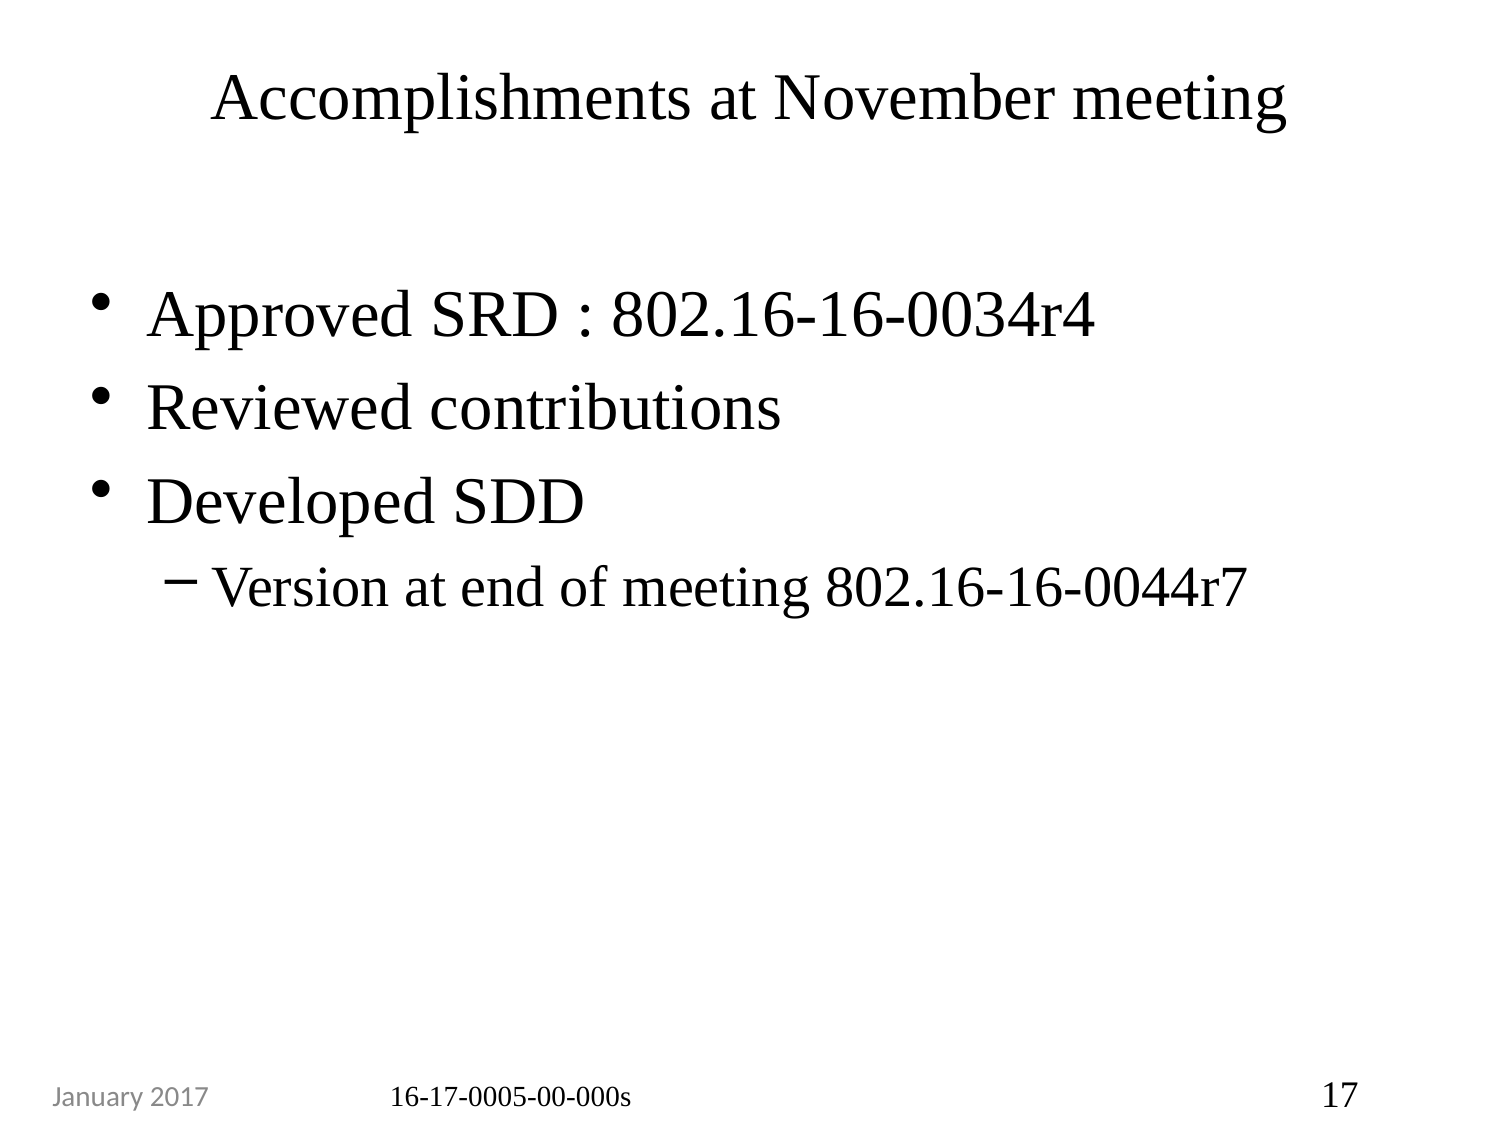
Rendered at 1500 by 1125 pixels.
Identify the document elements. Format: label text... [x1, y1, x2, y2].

title Accomplishments at November meeting [75, 45, 1425, 233]
list Approved SRD : 802.16-16-0034r4 Reviewed contributions Developed SDD Version at end of meeting 802.16-16-0044r7 [75, 262, 1425, 1005]
